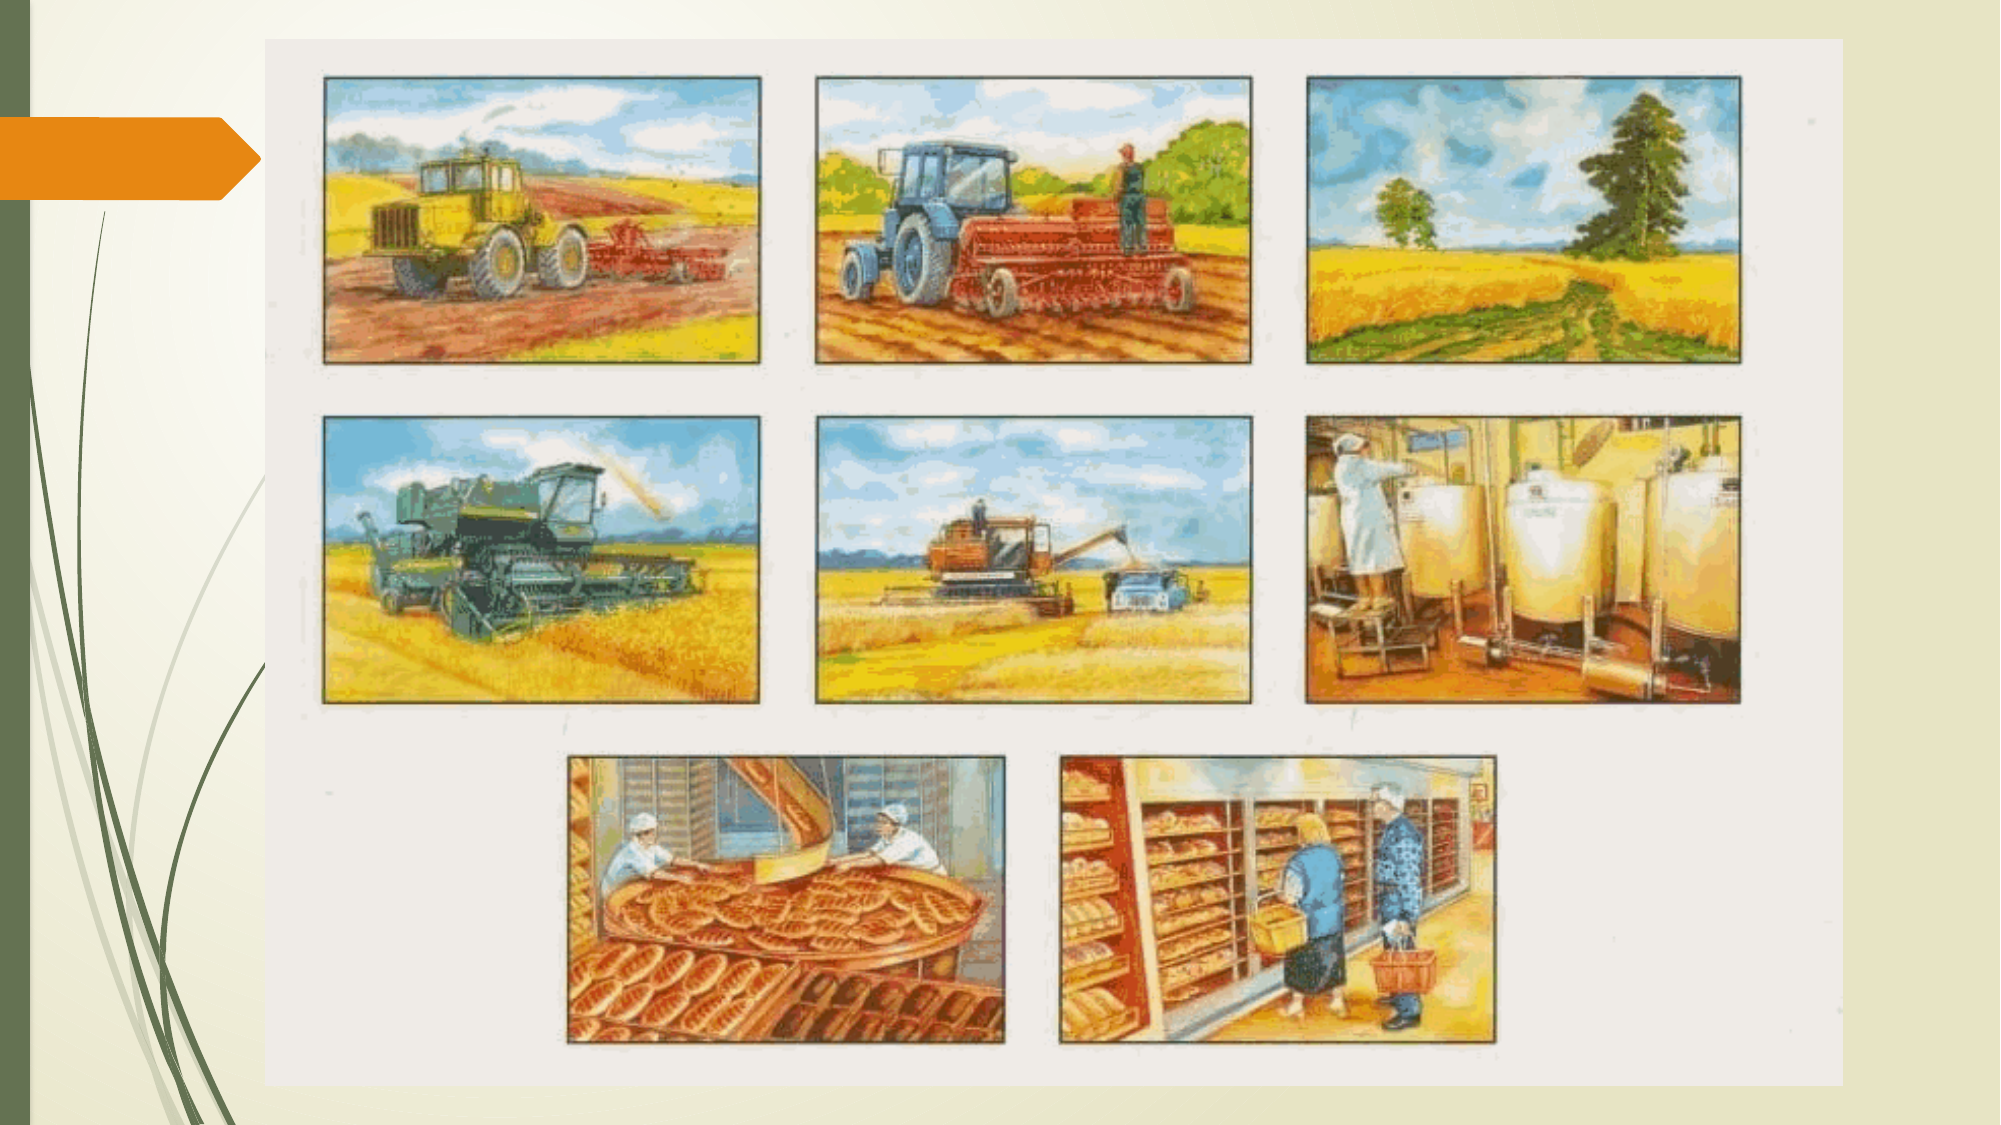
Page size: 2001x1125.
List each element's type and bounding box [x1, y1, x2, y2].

list [265, 39, 1844, 1086]
